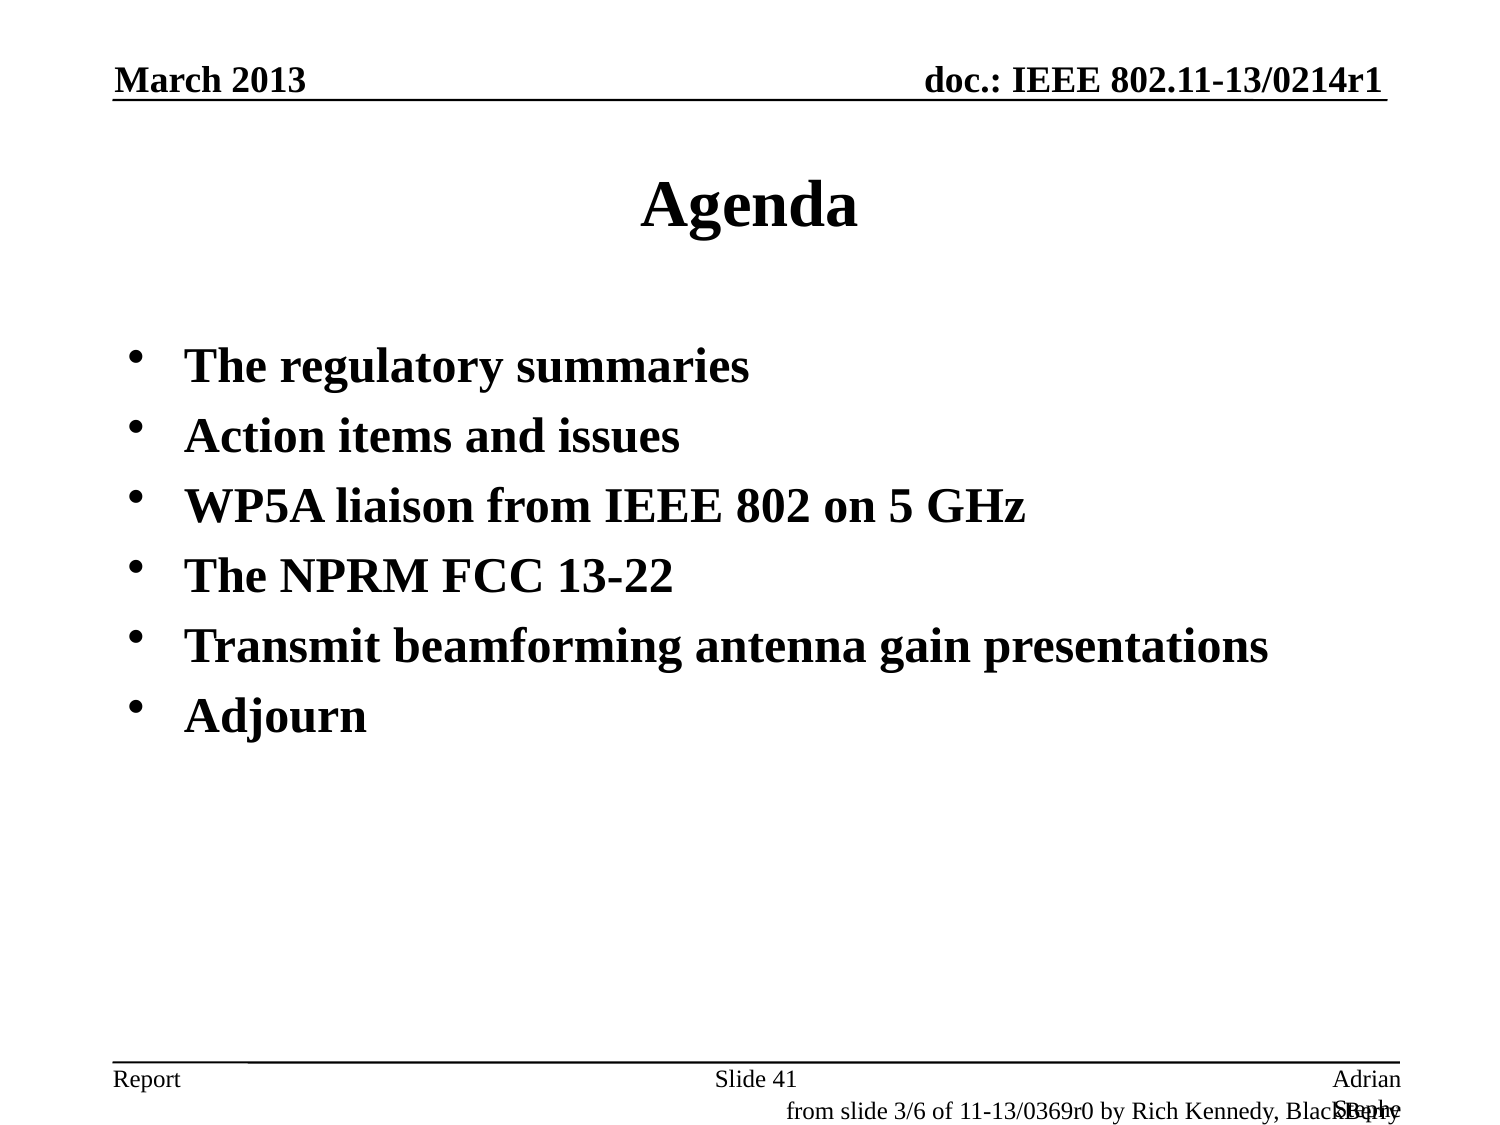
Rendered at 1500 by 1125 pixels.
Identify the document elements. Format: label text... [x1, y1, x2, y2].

list The regulatory summaries Action items and issues WP5A liaison from IEEE 802 on 5 GHz The NPRM FCC 13-22 Transmit beamforming antenna gain presentations Adjourn [112, 324, 1388, 1000]
footer Adrian Stephens, Intel Corporation [1324, 1061, 1402, 1087]
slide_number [114, 54, 374, 101]
text_box from slide 3/6 of 11-13/0369r0 by Rich Kennedy, BlackBerry [343, 1087, 1417, 1125]
slide_number Slide 41 [712, 1061, 800, 1087]
title Agenda [112, 112, 1388, 288]
